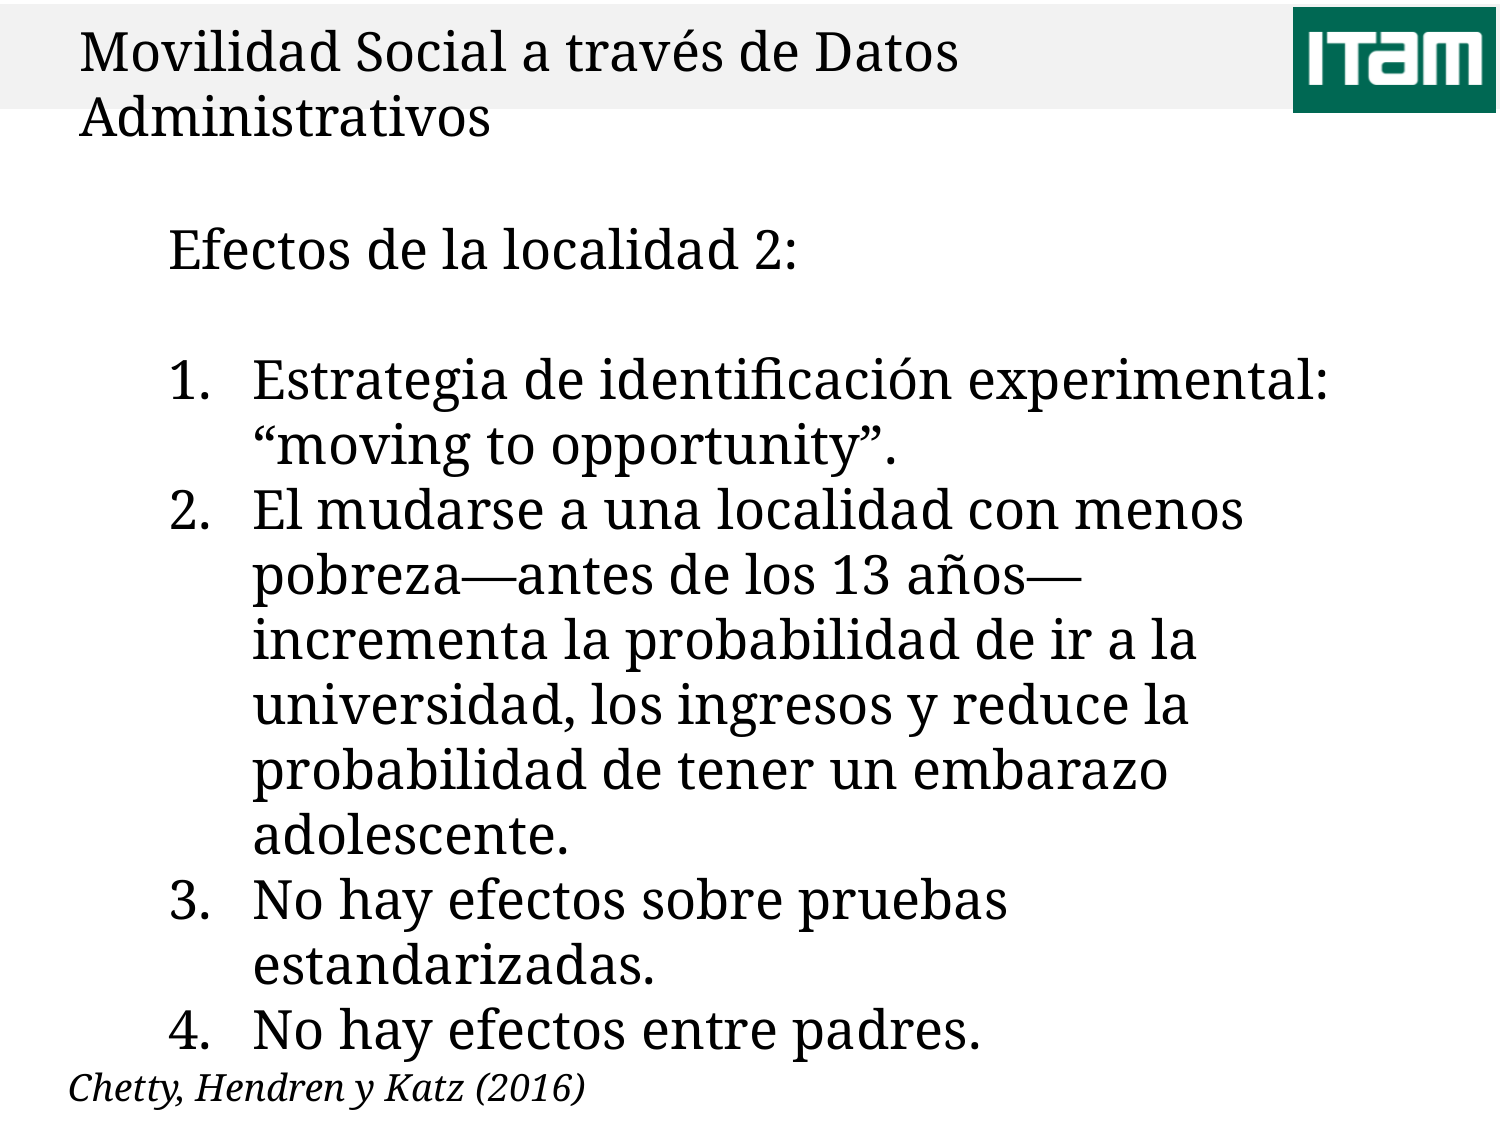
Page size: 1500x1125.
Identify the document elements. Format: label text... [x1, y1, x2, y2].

picture [1293, 7, 1496, 113]
text_box Chetty, Hendren y Katz (2016) [53, 1057, 1447, 1117]
text_box Movilidad Social a través de Datos Administrativos [64, 9, 1258, 155]
text_box Efectos de la localidad 2: Estrategia de identificación experimental: “moving to opportunity”. El mudarse a una localidad con menos pobreza—antes de los 13 años—incrementa la probabilidad de ir a la universidad, los ingresos y reduce la probabilidad de tener un embarazo adolescente. No hay efectos sobre pruebas estandarizadas. No hay efectos entre padres. [153, 208, 1347, 1068]
text_box [0, 3, 1500, 110]
